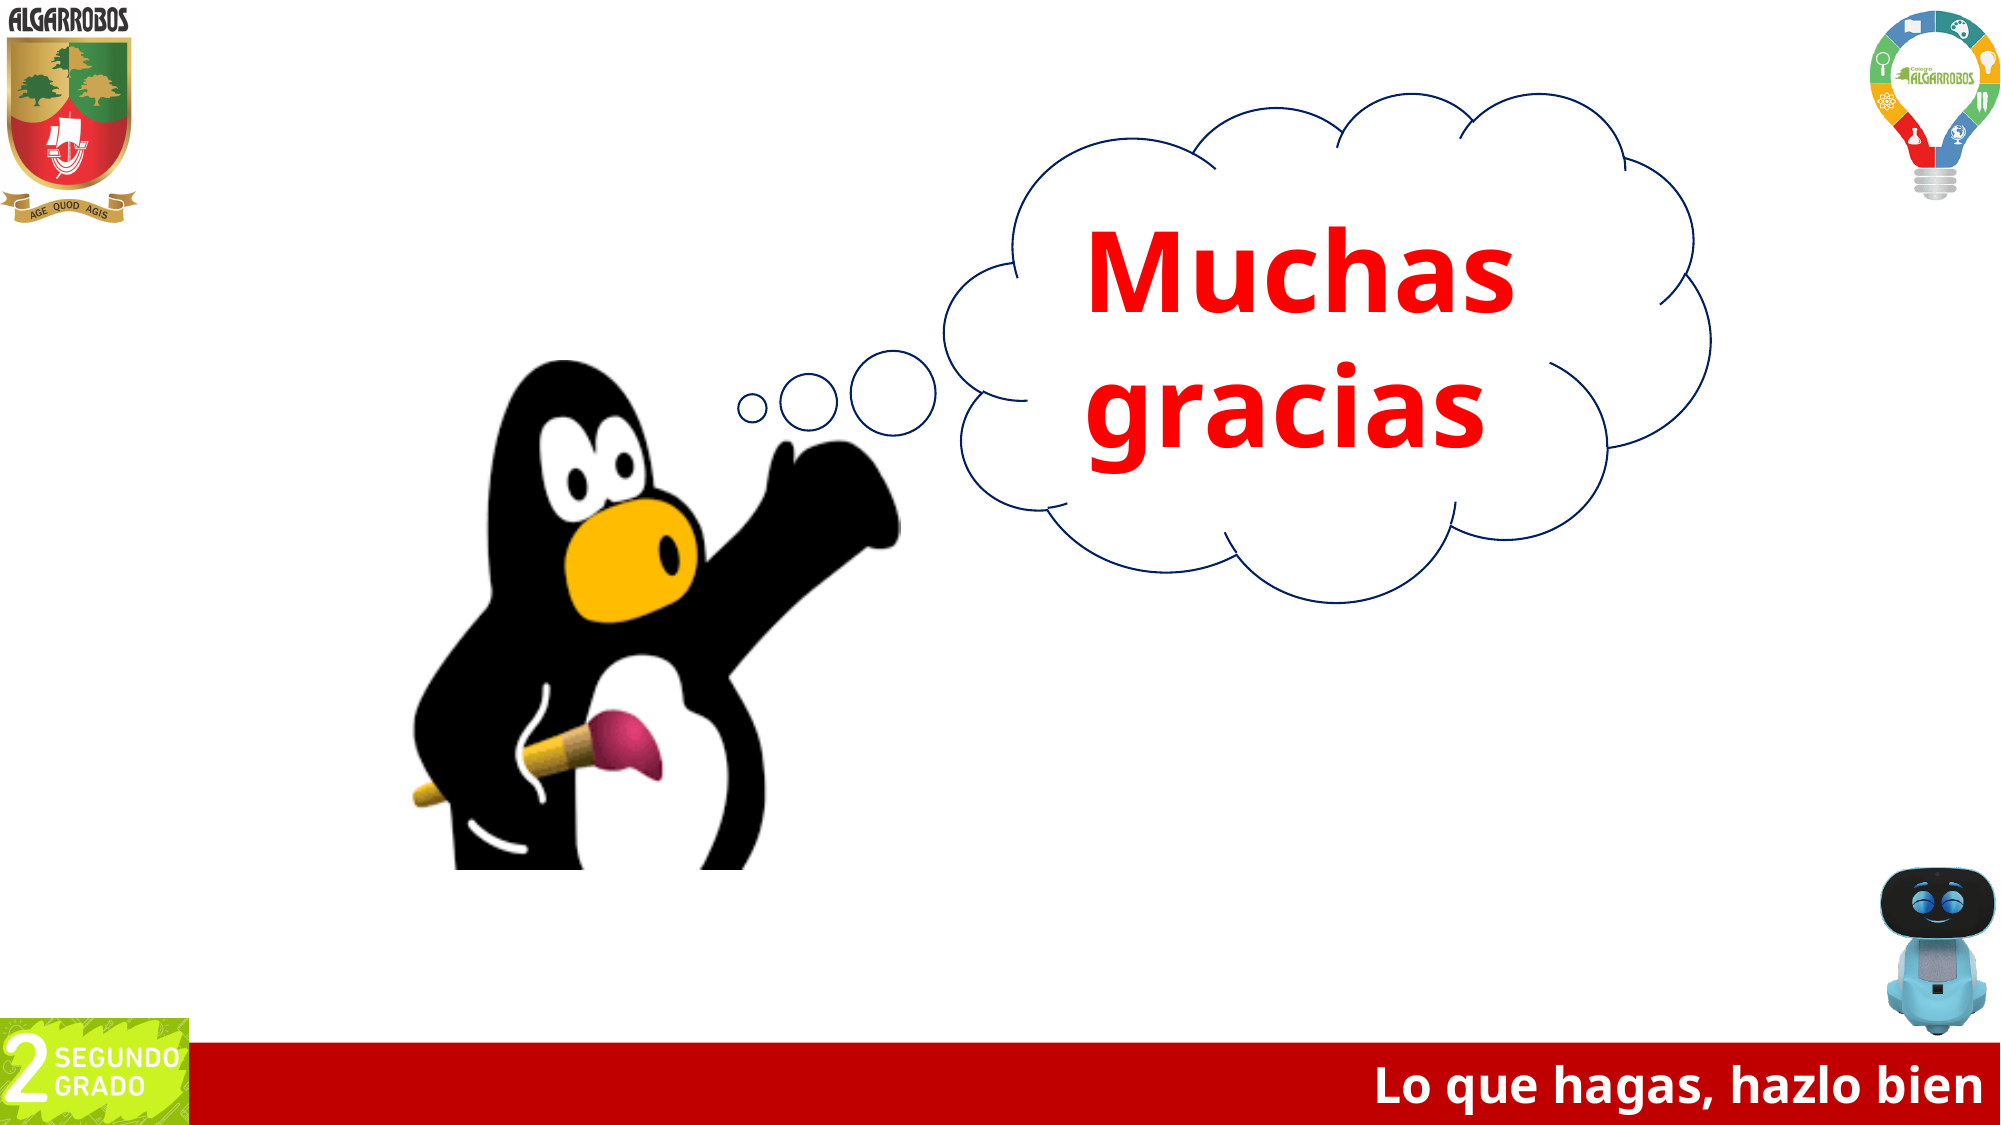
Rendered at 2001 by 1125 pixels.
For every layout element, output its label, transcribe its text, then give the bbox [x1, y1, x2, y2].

picture [1876, 857, 2000, 1040]
text_box Muchas gracias [942, 92, 1712, 605]
picture [1869, 6, 2001, 206]
picture [0, 7, 138, 223]
text_box Muchas gracias [865, 349, 937, 436]
picture [411, 360, 901, 870]
picture [0, 1018, 190, 1125]
